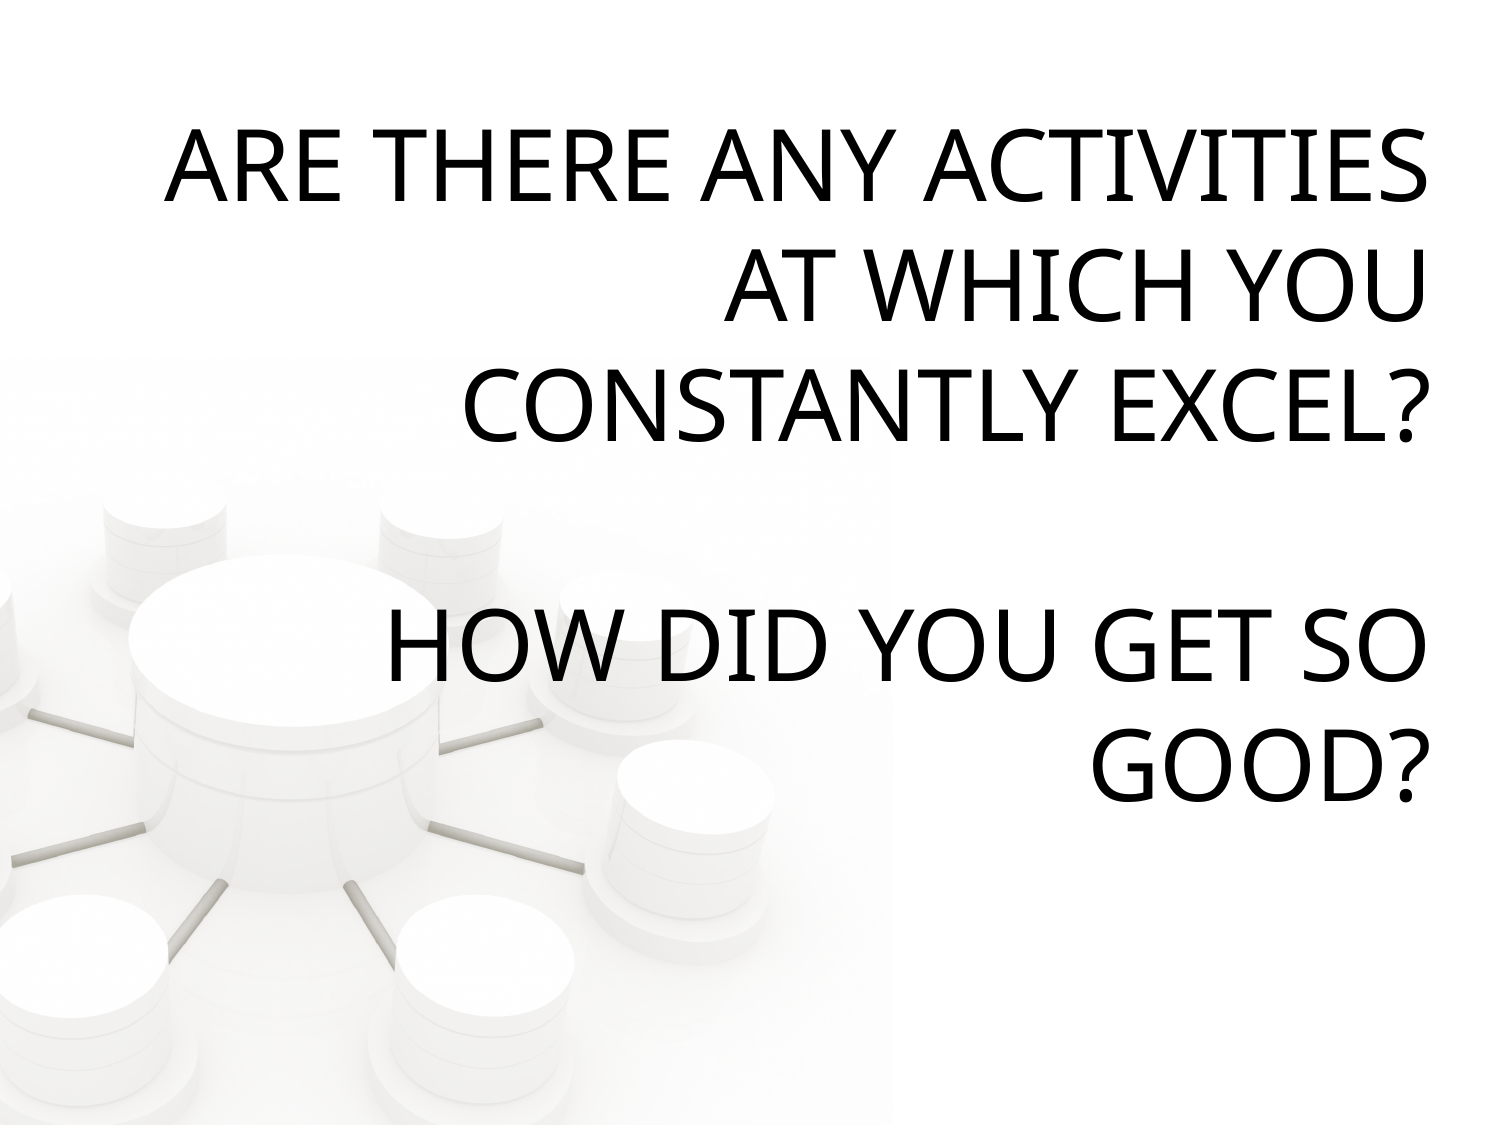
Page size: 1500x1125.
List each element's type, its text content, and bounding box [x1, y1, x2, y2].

text_box ARE THERE ANY ACTIVITIES AT WHICH YOU CONSTANTLY EXCEL? HOW DID YOU GET SO GOOD? [79, 94, 1448, 829]
picture [0, 354, 893, 1125]
